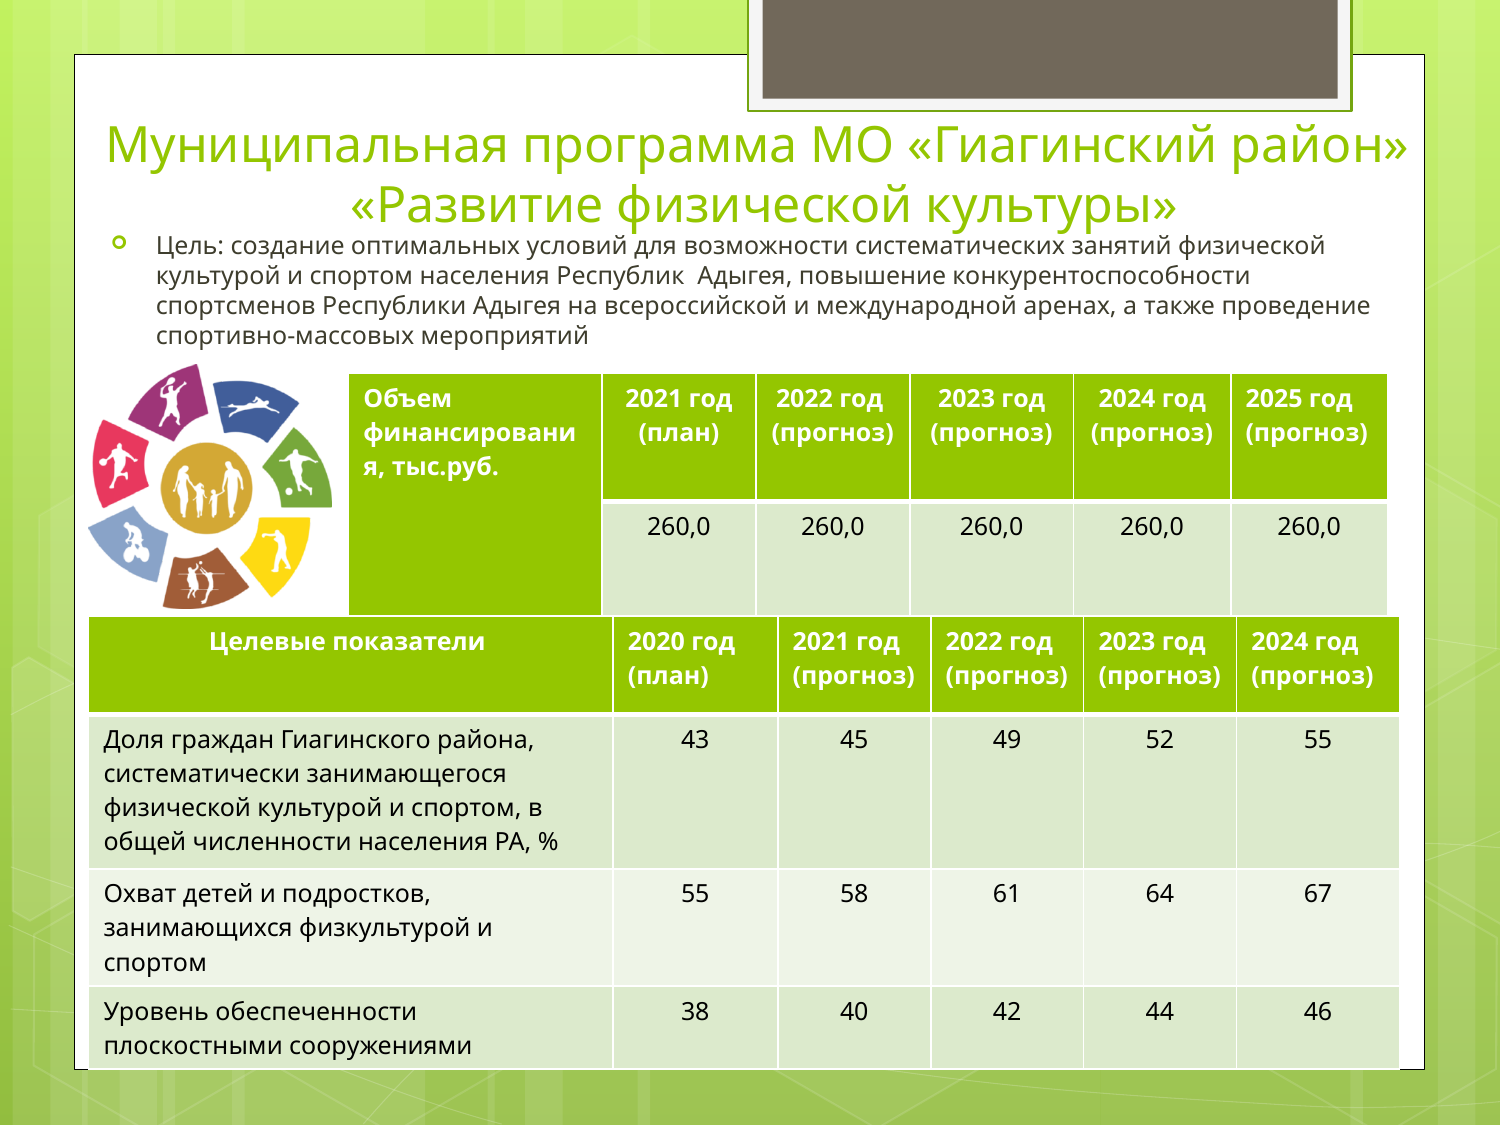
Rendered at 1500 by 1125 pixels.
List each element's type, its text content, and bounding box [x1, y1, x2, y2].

title Муниципальная программа МО «Гиагинский район» «Развитие физической культуры» [43, 27, 1473, 241]
table_header 2023 год (прогноз) [1084, 617, 1236, 712]
table_header 2024 год (прогноз) [1074, 374, 1230, 499]
table_cell 260,0 [757, 504, 909, 615]
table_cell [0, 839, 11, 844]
table_cell 46 [1237, 987, 1399, 1068]
table_cell 260,0 [603, 504, 755, 615]
table_cell 55 [614, 870, 777, 985]
table_cell 58 [779, 870, 930, 985]
table_cell 55 [1237, 717, 1399, 868]
table_header 2022 год (прогноз) [932, 617, 1083, 712]
table_cell 38 [614, 987, 777, 1068]
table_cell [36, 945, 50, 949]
table_cell 67 [1237, 870, 1399, 985]
table_header 2021 год (план) [603, 374, 755, 499]
list Цель: создание оптимальных условий для возможности систематических занятий физической культурой и спортом населения Республик Адыгея, повышение конкурентоспособности спортсменов Республики Адыгея на всероссийской и международной аренах, а также проведение спортивно-массовых мероприятий [84, 222, 1432, 364]
table_header 2024 год (прогноз) [1237, 617, 1399, 712]
table_cell 40 [779, 987, 930, 1068]
table_cell 260,0 [1232, 504, 1387, 615]
table_cell 260,0 [911, 504, 1073, 615]
table_header Объем финансирования, тыс.руб. [349, 374, 601, 615]
table_header [1476, 88, 1500, 93]
table_cell Доля граждан Гиагинского района, систематически занимающегося физической культурой и спортом, в общей численности населения РА, % [89, 717, 612, 868]
table_cell 52 [1084, 717, 1236, 868]
table_cell Охват детей и подростков, занимающихся физкультурой и спортом [89, 870, 612, 985]
table_header 2023 год (прогноз) [911, 374, 1073, 499]
table_header [12, 88, 43, 93]
table_header 2021 год (прогноз) [779, 617, 930, 712]
table_header 2022 год (прогноз) [757, 374, 909, 499]
table_cell 61 [932, 870, 1083, 985]
table_header Целевые показатели [89, 617, 612, 712]
table_cell 260,0 [1074, 504, 1230, 615]
table_cell 44 [1084, 987, 1236, 1068]
table_cell 42 [932, 987, 1083, 1068]
picture [88, 363, 332, 609]
table_cell 49 [932, 717, 1083, 868]
table_header 2025 год (прогноз) [1232, 374, 1387, 499]
table_header [50, 520, 74, 527]
table_header [1437, 520, 1476, 527]
table_cell 64 [1084, 870, 1236, 985]
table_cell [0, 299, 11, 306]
table_header 2020 год (план) [614, 617, 777, 712]
table_cell 43 [614, 717, 777, 868]
table_cell Уровень обеспеченности плоскостными сооружениями [89, 987, 612, 1068]
table_cell 45 [779, 717, 930, 868]
